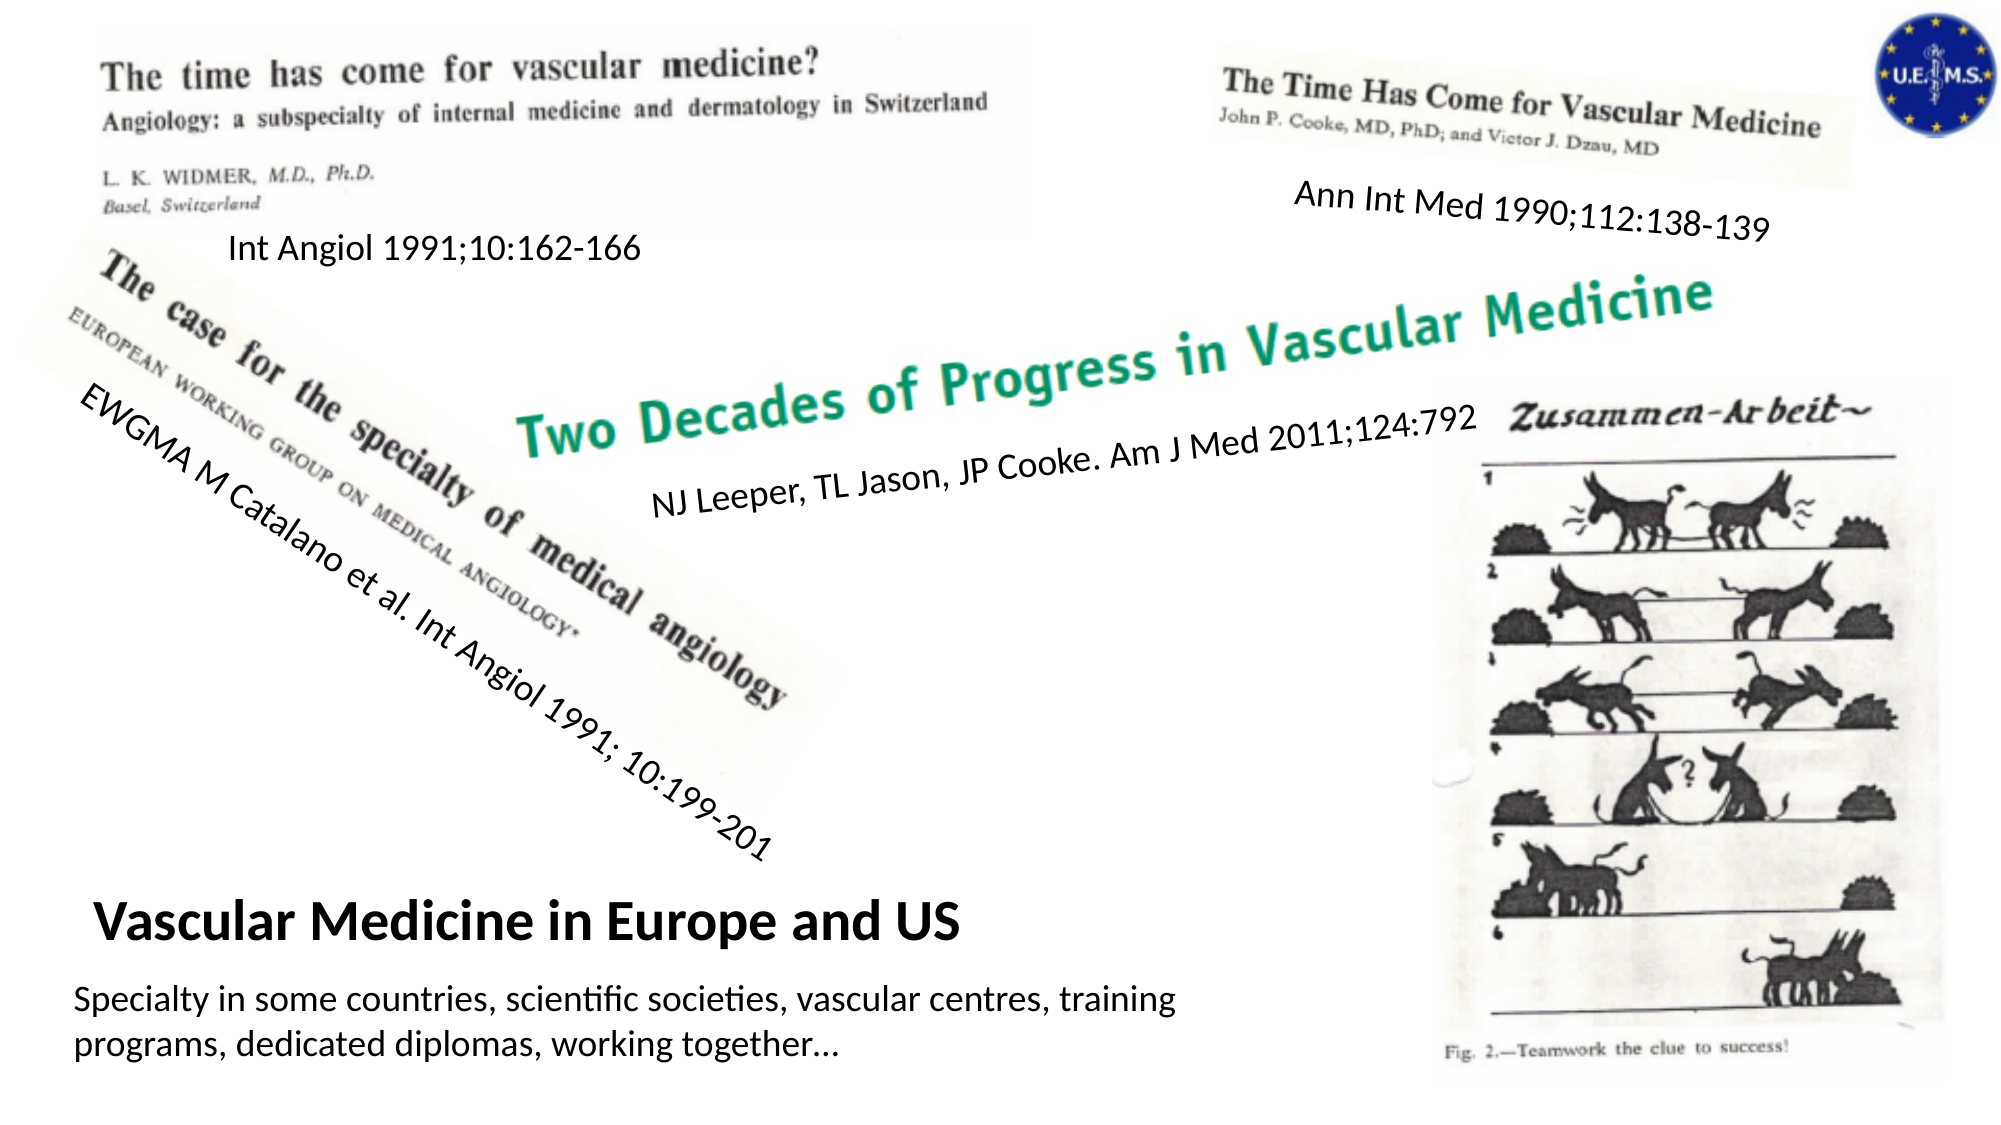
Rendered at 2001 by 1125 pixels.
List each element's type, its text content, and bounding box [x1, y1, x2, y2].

picture [0, 29, 1742, 810]
text_box Vascular Medicine in Europe and US [79, 875, 990, 960]
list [1432, 375, 1947, 1082]
text_box Specialty in some countries, scientific societies, vascular centres, training programs, dedicated diplomas, working together… [58, 966, 1297, 1072]
text_box EWGMA M Catalano et al. Int Angiol 1991; 10:199-201 [57, 356, 186, 420]
text_box Int Angiol 1991;10:162-166 [213, 240, 657, 276]
text_box Ann Int Med 1990;112:138-139 [1278, 165, 1788, 260]
picture [1869, 0, 2000, 147]
text_box EWGMA M Catalano et al. Int Angiol 1991; 10:199-201 [345, 600, 808, 875]
picture [1210, 44, 1856, 190]
text_box NJ Leeper, TL Jason, JP Cooke. Am J Med 2011;124:792 [874, 410, 1432, 509]
